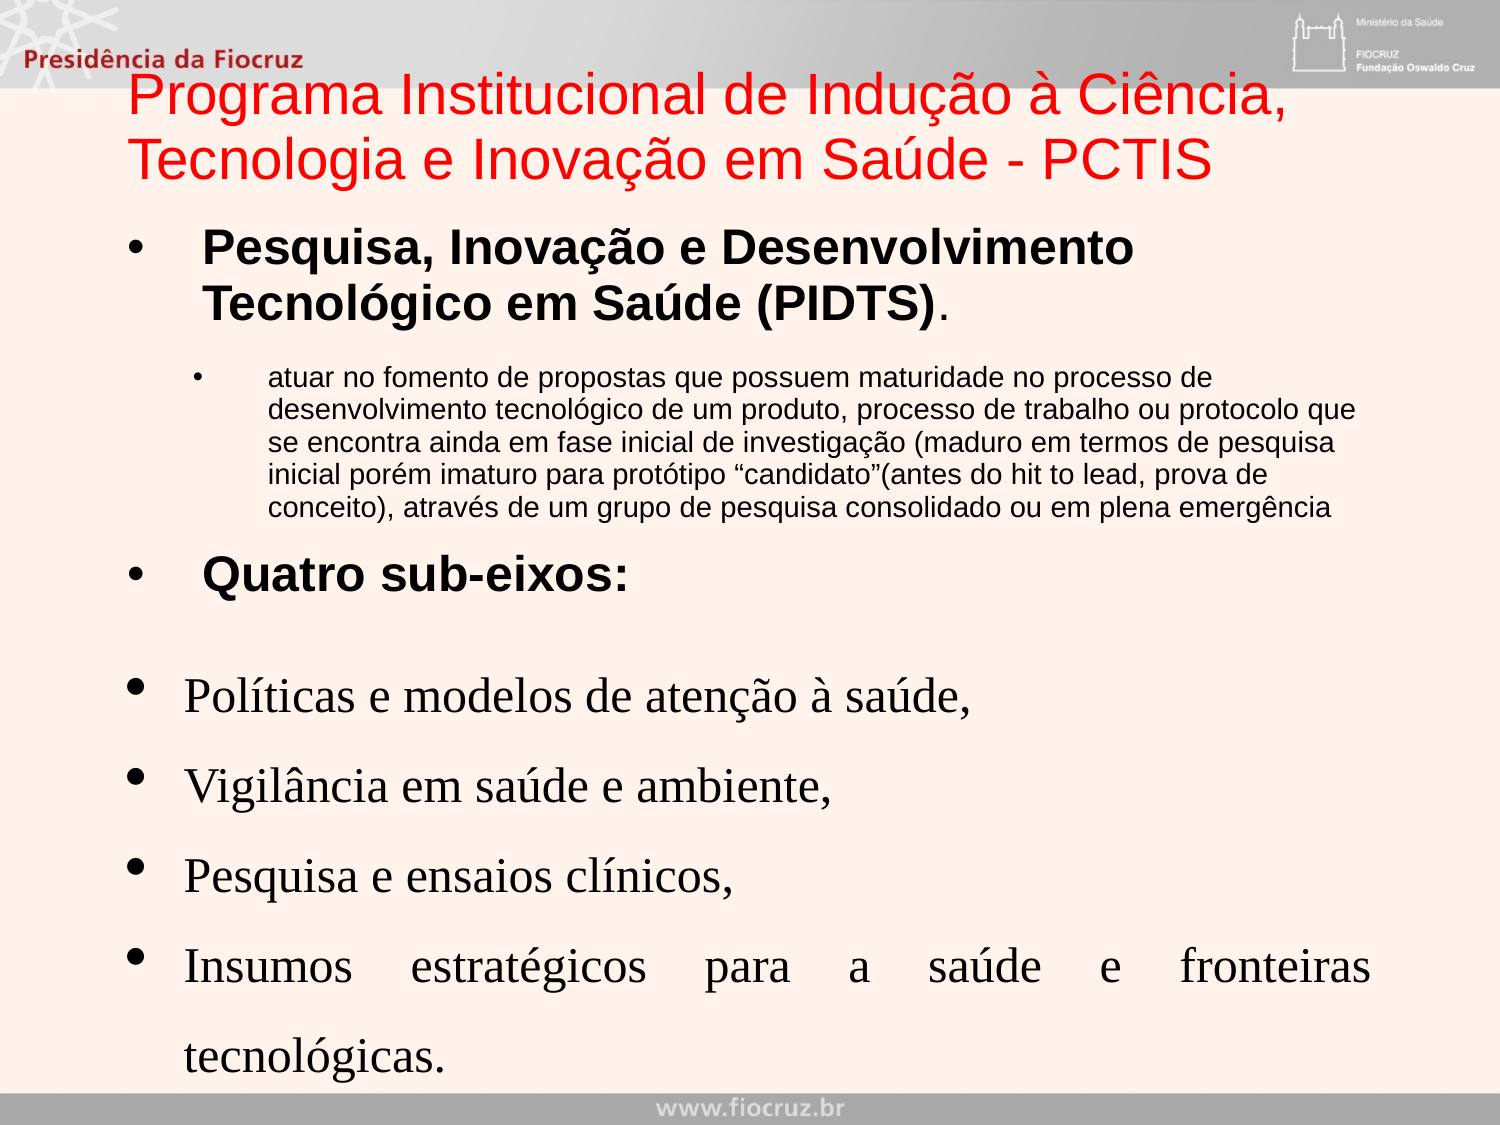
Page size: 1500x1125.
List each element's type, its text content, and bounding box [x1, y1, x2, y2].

title Programa Institucional de Indução à Ciência, Tecnologia e Inovação em Saúde - PCTIS [112, 42, 1388, 207]
picture [0, 0, 1500, 1125]
list Pesquisa, Inovação e Desenvolvimento Tecnológico em Saúde (PIDTS). atuar no fomento de propostas que possuem maturidade no processo de desenvolvimento tecnológico de um produto, processo de trabalho ou protocolo que se encontra ainda em fase inicial de investigação (maduro em termos de pesquisa inicial porém imaturo para protótipo “candidato”(antes do hit to lead, prova de conceito), através de um grupo de pesquisa consolidado ou em plena emergência Quatro sub-eixos: Políticas e modelos de atenção à saúde, Vigilância em saúde e ambiente, Pesquisa e ensaios clínicos, Insumos estratégicos para a saúde e fronteiras tecnológicas. [112, 207, 1388, 884]
